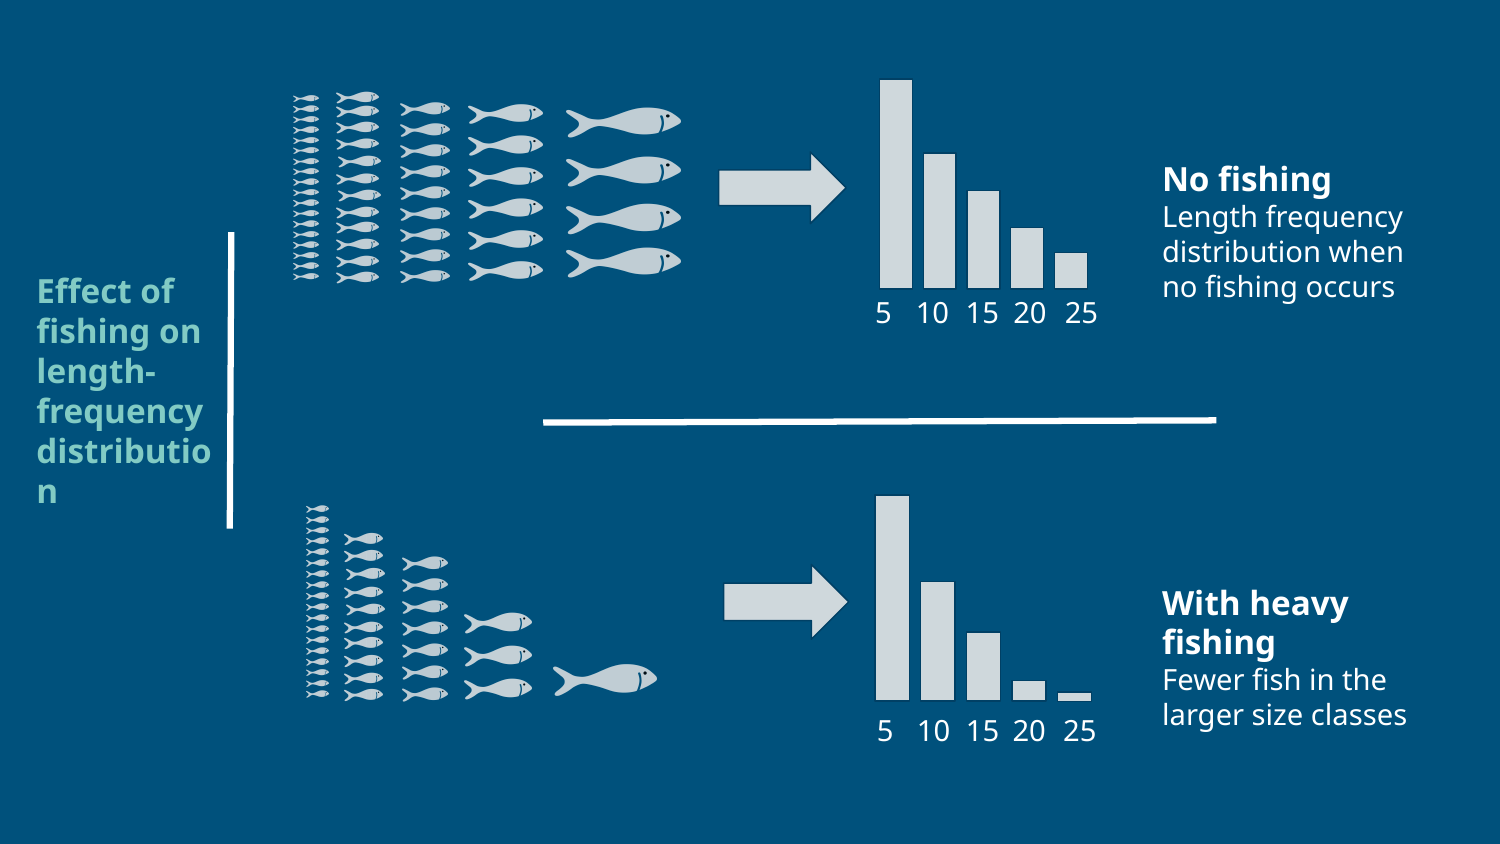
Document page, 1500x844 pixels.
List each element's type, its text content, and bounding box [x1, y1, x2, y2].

text_box No fishing Length frequency distribution when no fishing occurs [1147, 143, 1456, 319]
title Effect of fishing on length- frequency distribution [21, 255, 247, 489]
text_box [306, 498, 1117, 764]
text_box With heavy fishing Fewer fish in the larger size classes [1147, 566, 1456, 747]
picture [51, 489, 55, 502]
picture [39, 489, 44, 502]
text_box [293, 88, 1119, 346]
